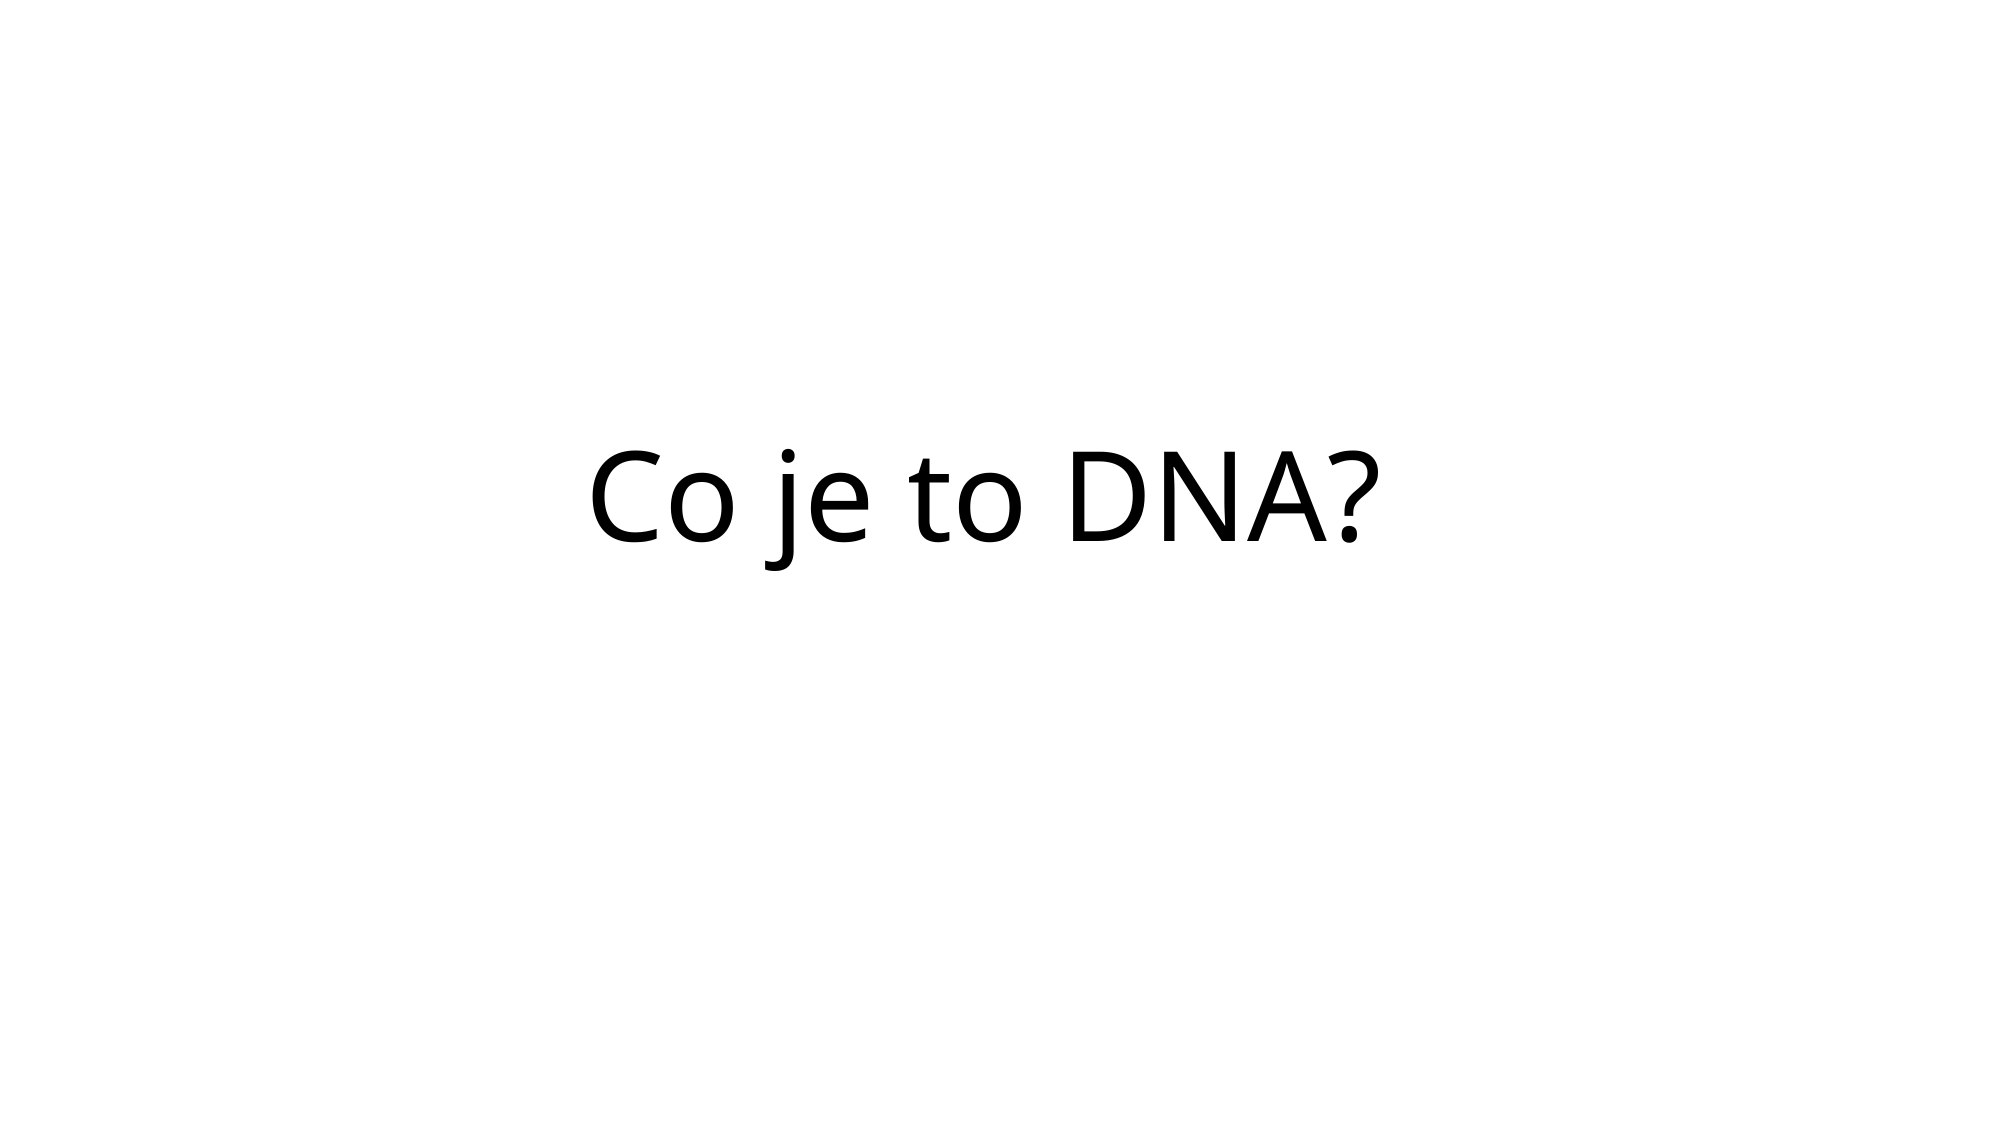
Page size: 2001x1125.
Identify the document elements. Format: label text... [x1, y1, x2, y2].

title Co je to DNA? [249, 184, 1750, 576]
